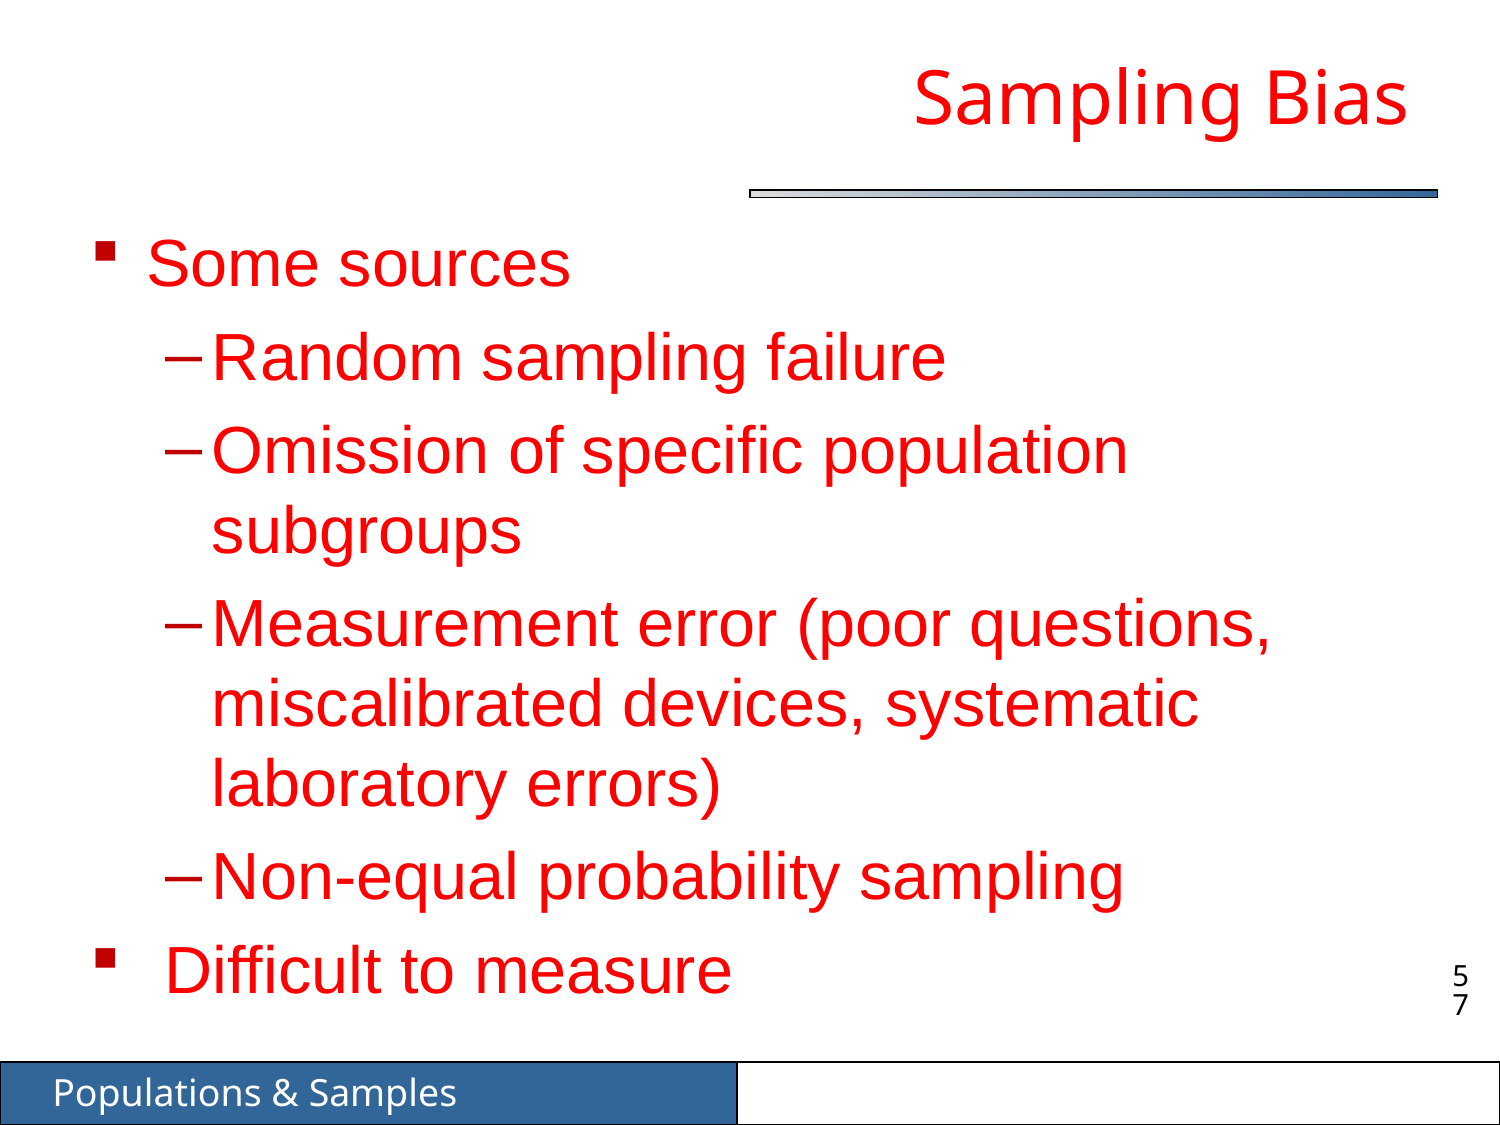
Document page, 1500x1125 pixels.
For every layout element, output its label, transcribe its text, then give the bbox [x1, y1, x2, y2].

title Sampling Bias [75, 24, 1425, 175]
list Some sources Random sampling failure Omission of specific population subgroups Measurement error (poor questions, miscalibrated devices, systematic laboratory errors) Non-equal probability sampling Difficult to measure [75, 212, 1425, 993]
picture [1, 1063, 736, 1124]
